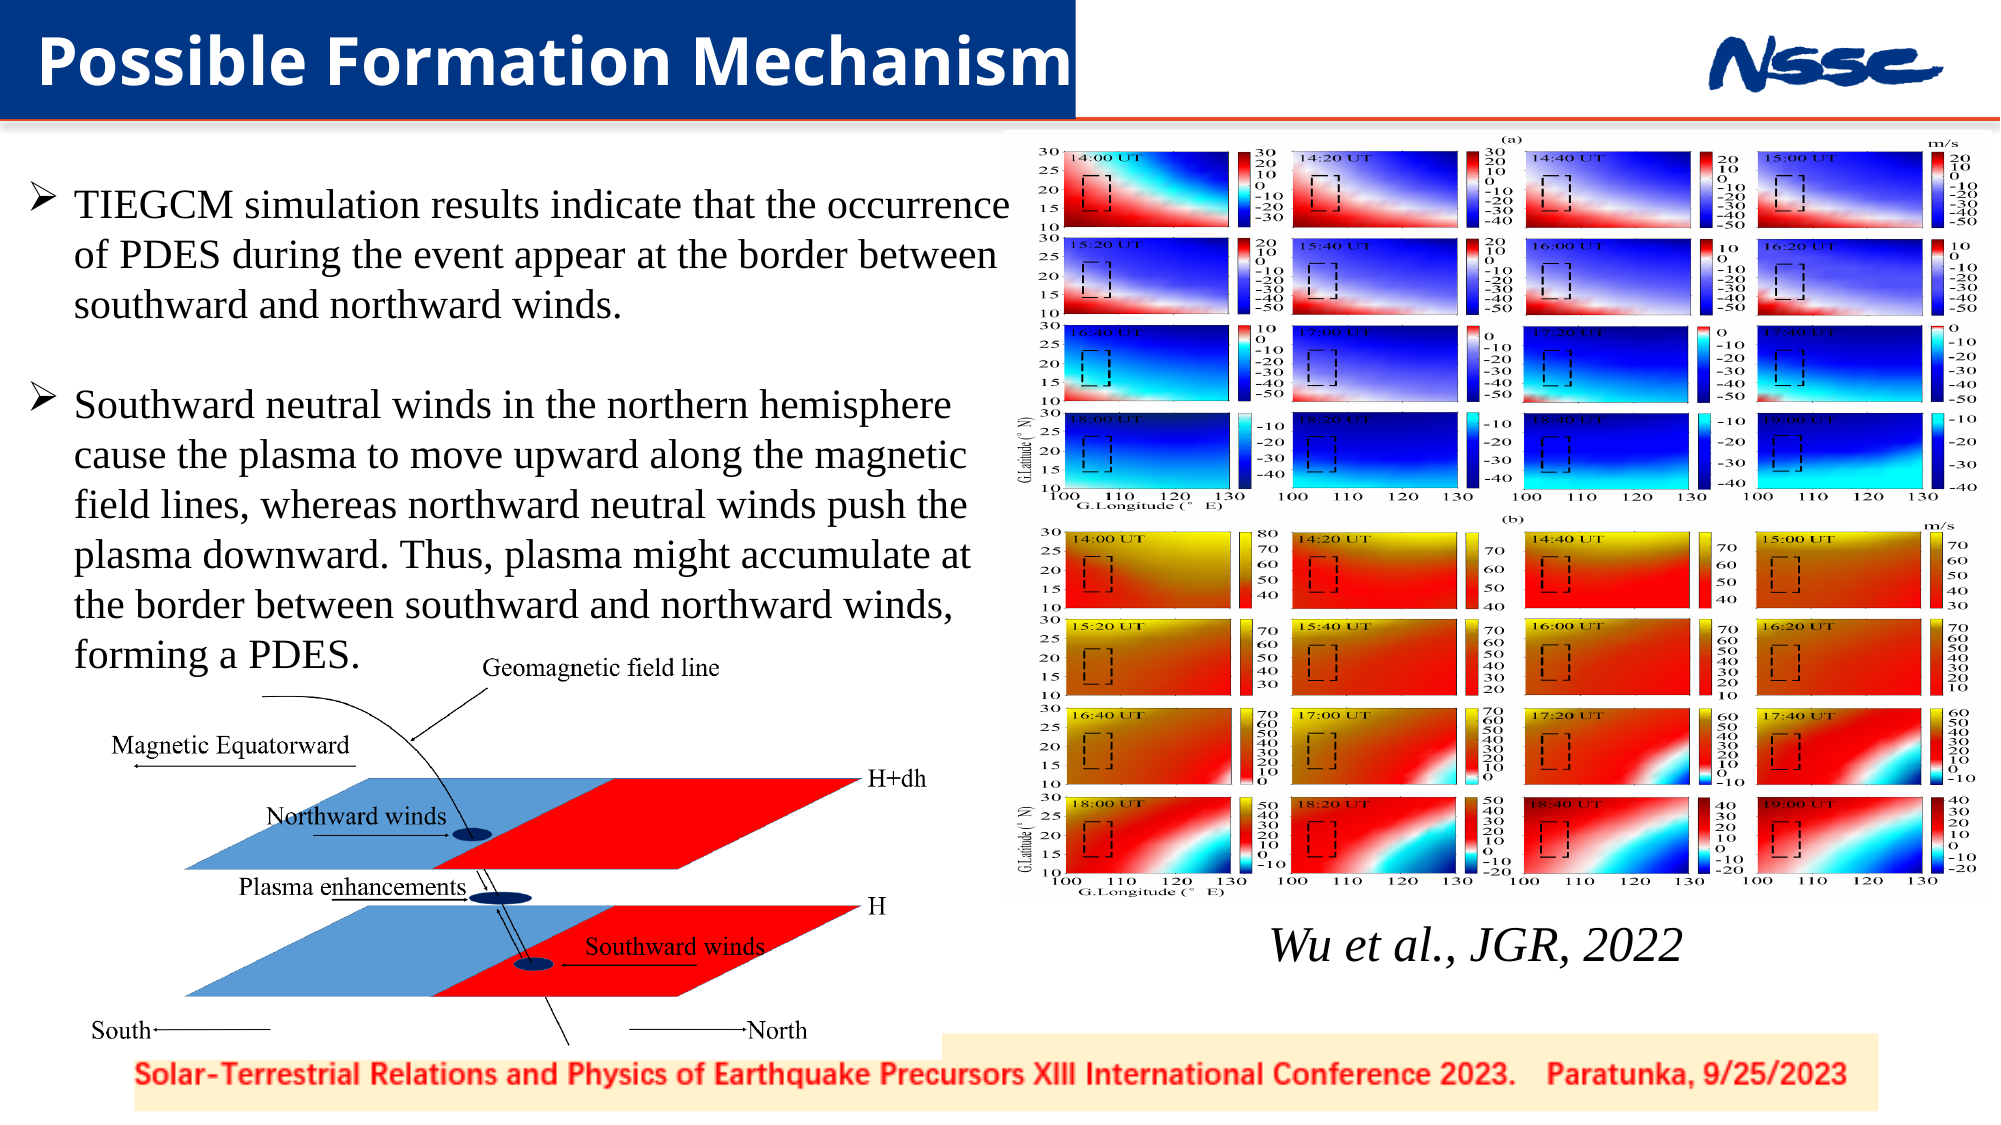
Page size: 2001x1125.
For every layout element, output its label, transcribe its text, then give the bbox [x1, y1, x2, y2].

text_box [75, 642, 942, 1060]
text_box TIEGCM simulation results indicate that the occurrence of PDES during the event appear at the border between southward and northward winds. Southward neutral winds in the northern hemisphere cause the plasma to move upward along the magnetic field lines, whereas northward neutral winds push the plasma downward. Thus, plasma might accumulate at the border between southward and northward winds, forming a PDES. [12, 120, 1028, 685]
text_box Possible Formation Mechanism [21, 11, 1090, 107]
text_box Wu et al., JGR, 2022 [1253, 904, 1699, 979]
picture [1677, 15, 1972, 110]
picture [1005, 130, 1991, 903]
text_box [0, 0, 1077, 119]
picture [125, 1032, 1885, 1124]
